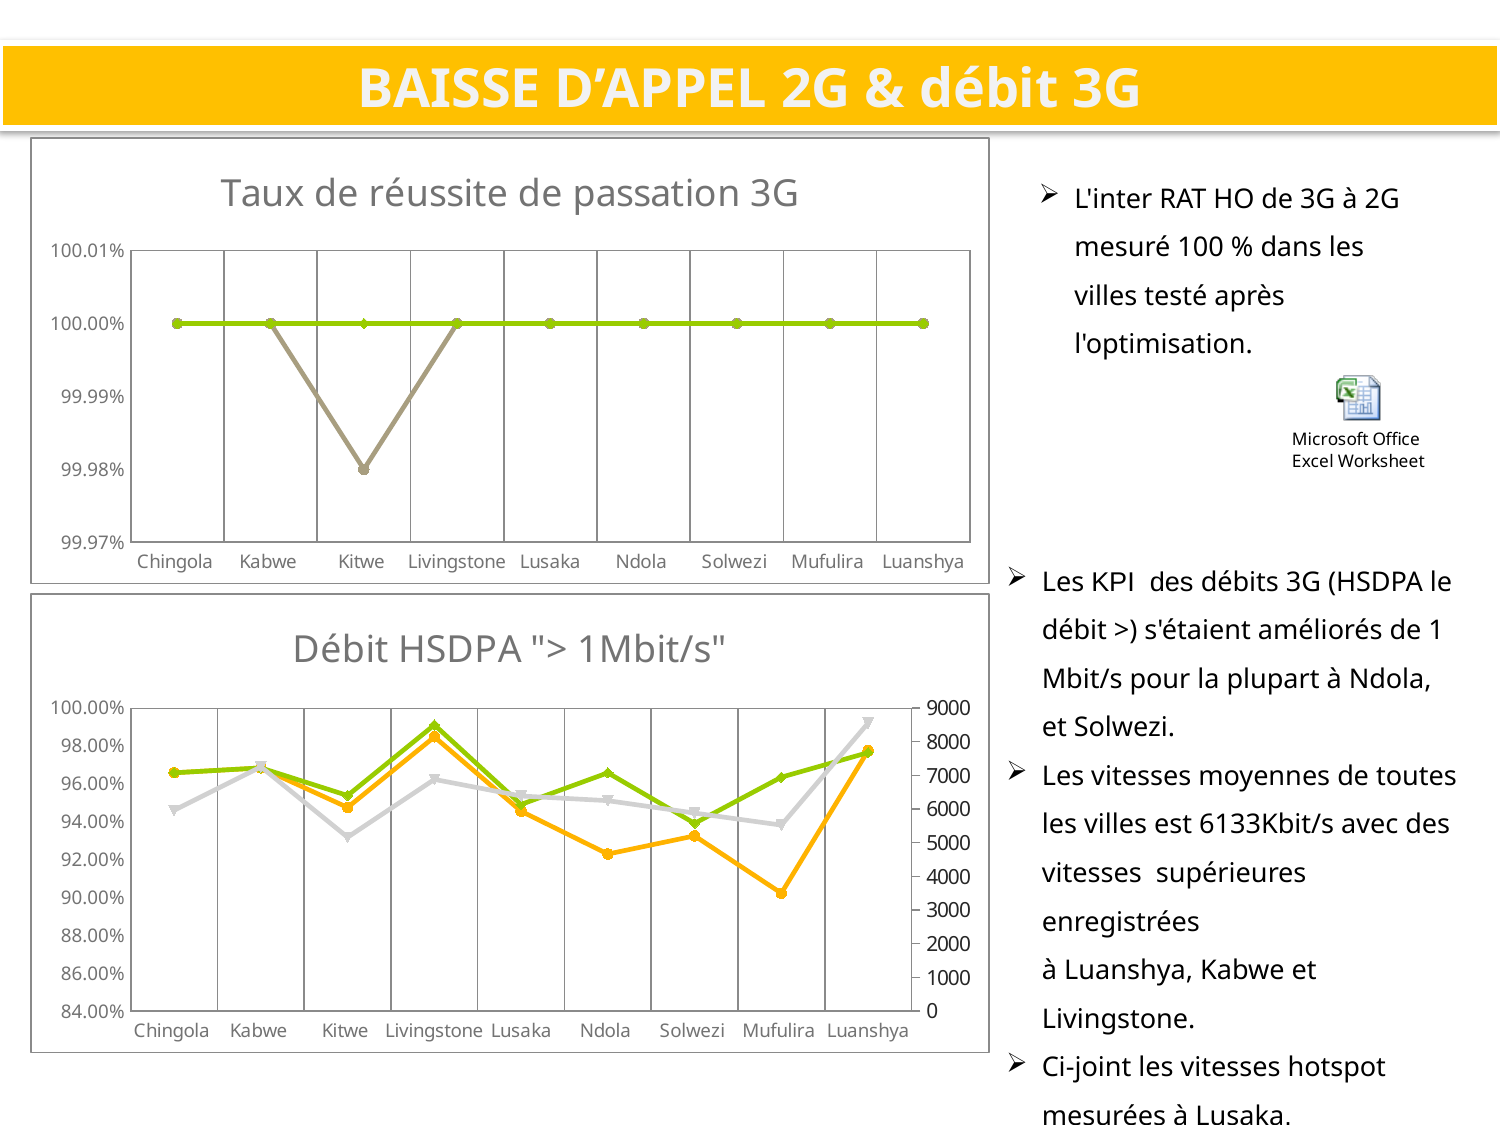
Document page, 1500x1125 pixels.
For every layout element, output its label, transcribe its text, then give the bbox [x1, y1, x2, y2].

chart [29, 136, 991, 585]
chart [29, 592, 991, 1054]
title BAISSE D’APPEL 2G & débit 3G [0, 40, 1500, 131]
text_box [1288, 374, 1428, 493]
text_box Les KPI des débits 3G (HSDPA le débit >) s'étaient améliorés de 1 Mbit/s pour la plupart à Ndola, et Solwezi. Les vitesses moyennes de toutes les villes est 6133Kbit/s avec des vitesses supérieures enregistrées à Luanshya, Kabwe et Livingstone. Ci-joint les vitesses hotspot mesurées à Lusaka. [1000, 542, 1470, 1125]
text_box L'inter RAT HO de 3G à 2G mesuré 100 % dans les villes testé après l'optimisation. [1033, 159, 1459, 365]
